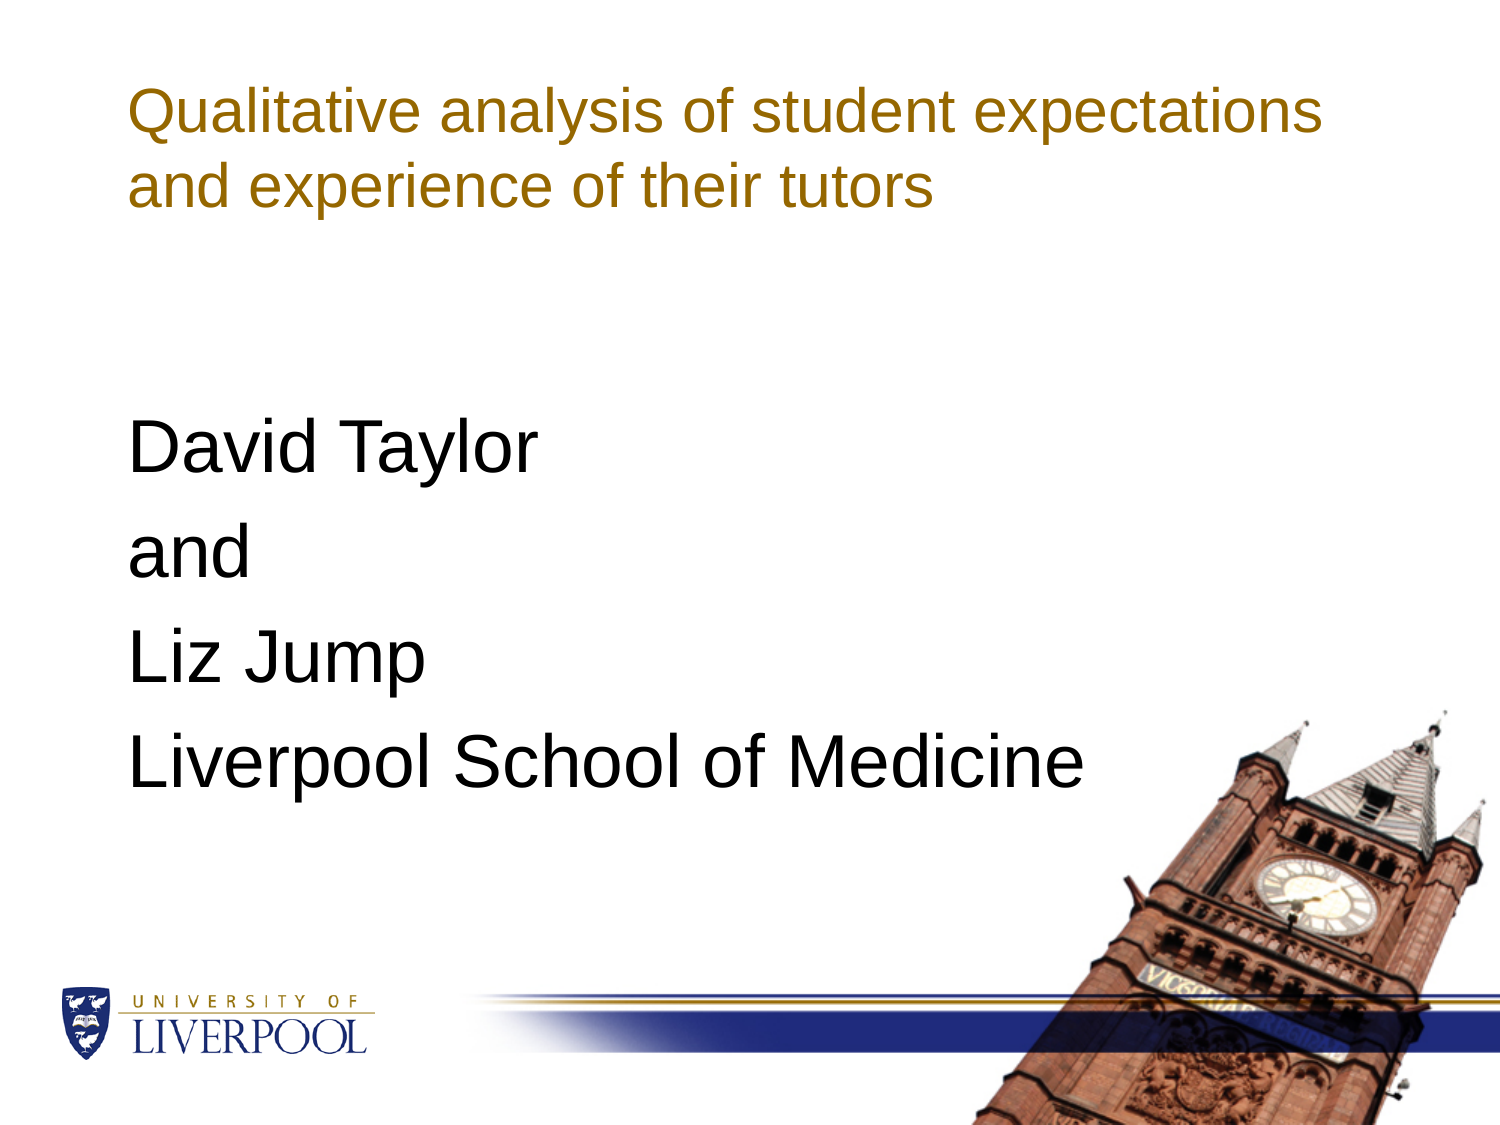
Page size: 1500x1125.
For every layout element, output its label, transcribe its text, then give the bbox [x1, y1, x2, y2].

picture [449, 336, 1500, 1125]
list David Taylor and Liz Jump Liverpool School of Medicine [112, 224, 1201, 938]
picture [62, 987, 375, 1060]
title Qualitative analysis of student expectations and experience of their tutors [112, 62, 1388, 213]
